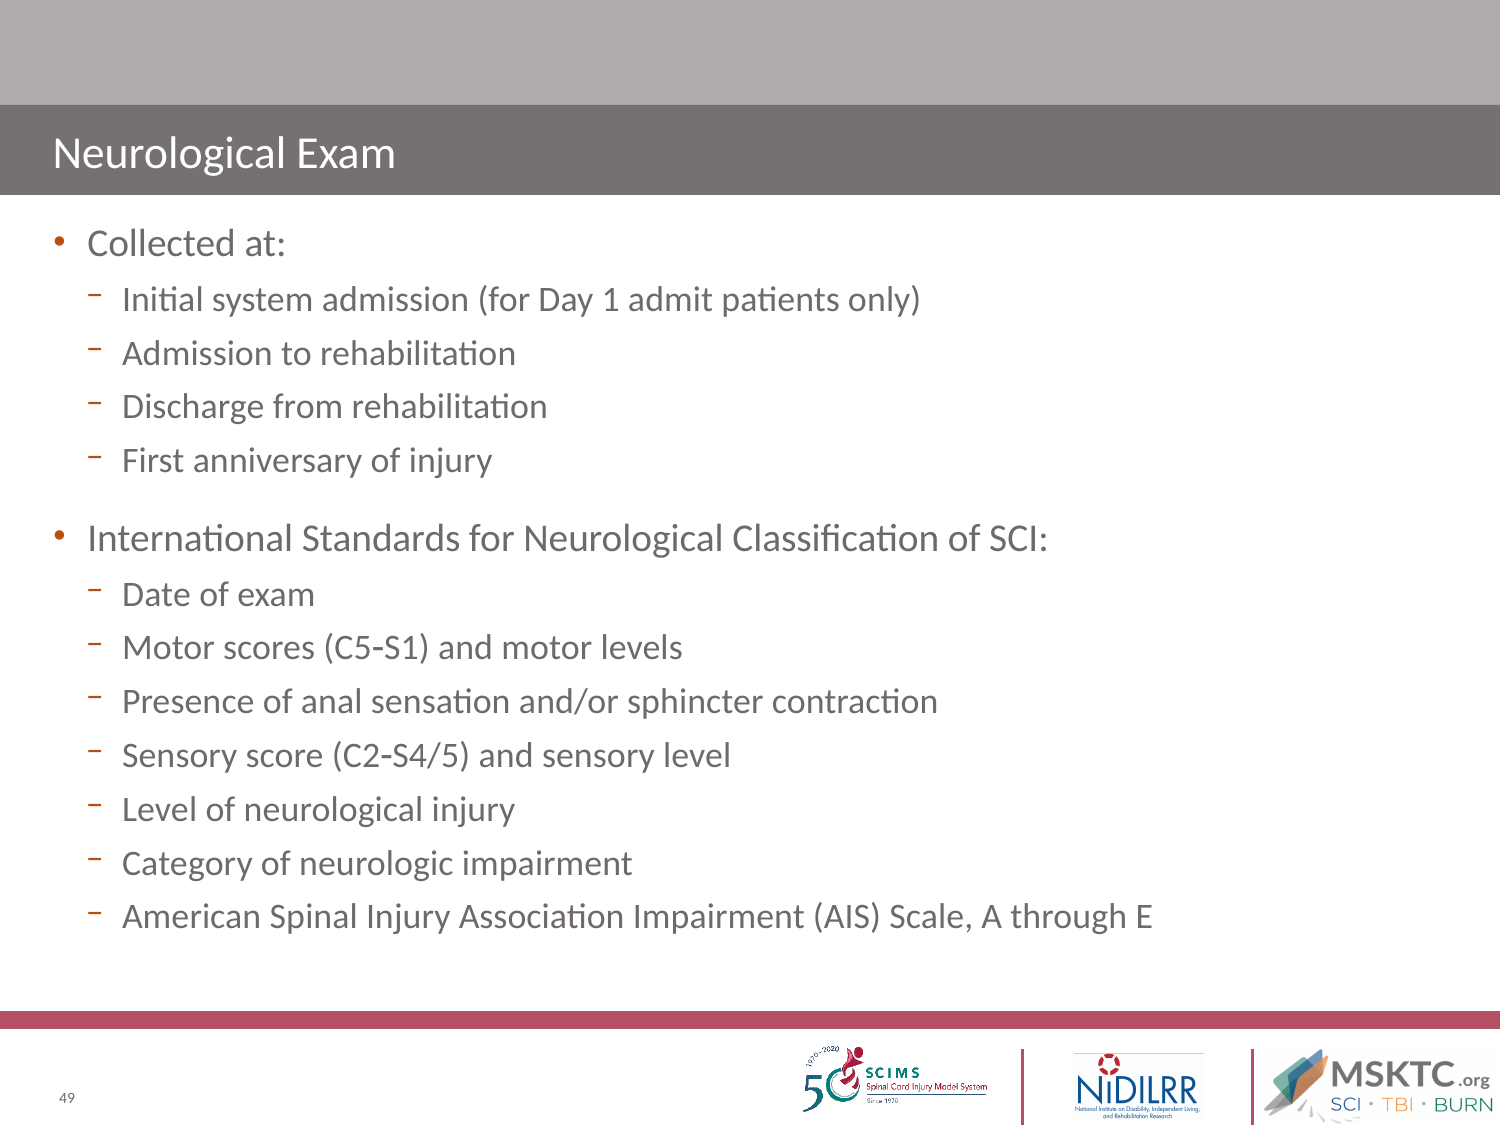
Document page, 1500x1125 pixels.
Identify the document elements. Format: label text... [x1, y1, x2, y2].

title Neurological Exam [0, 104, 1500, 195]
picture [1073, 1052, 1204, 1121]
picture [1264, 1049, 1495, 1124]
slide_number 49 [56, 1088, 76, 1107]
list Collected at: Initial system admission (for Day 1 admit patients only) Admission to rehabilitation Discharge from rehabilitation First anniversary of injury International Standards for Neurological Classification of SCI: Date of exam Motor scores (C5S1) and motor levels Presence of anal sensation and/or sphincter contraction Sensory score (C2S4/5) and sensory level Level of neurological injury Category of neurologic impairment American Spinal Injury Association Impairment (AIS) Scale, A through E [0, 195, 1500, 1012]
picture [798, 1036, 1011, 1125]
